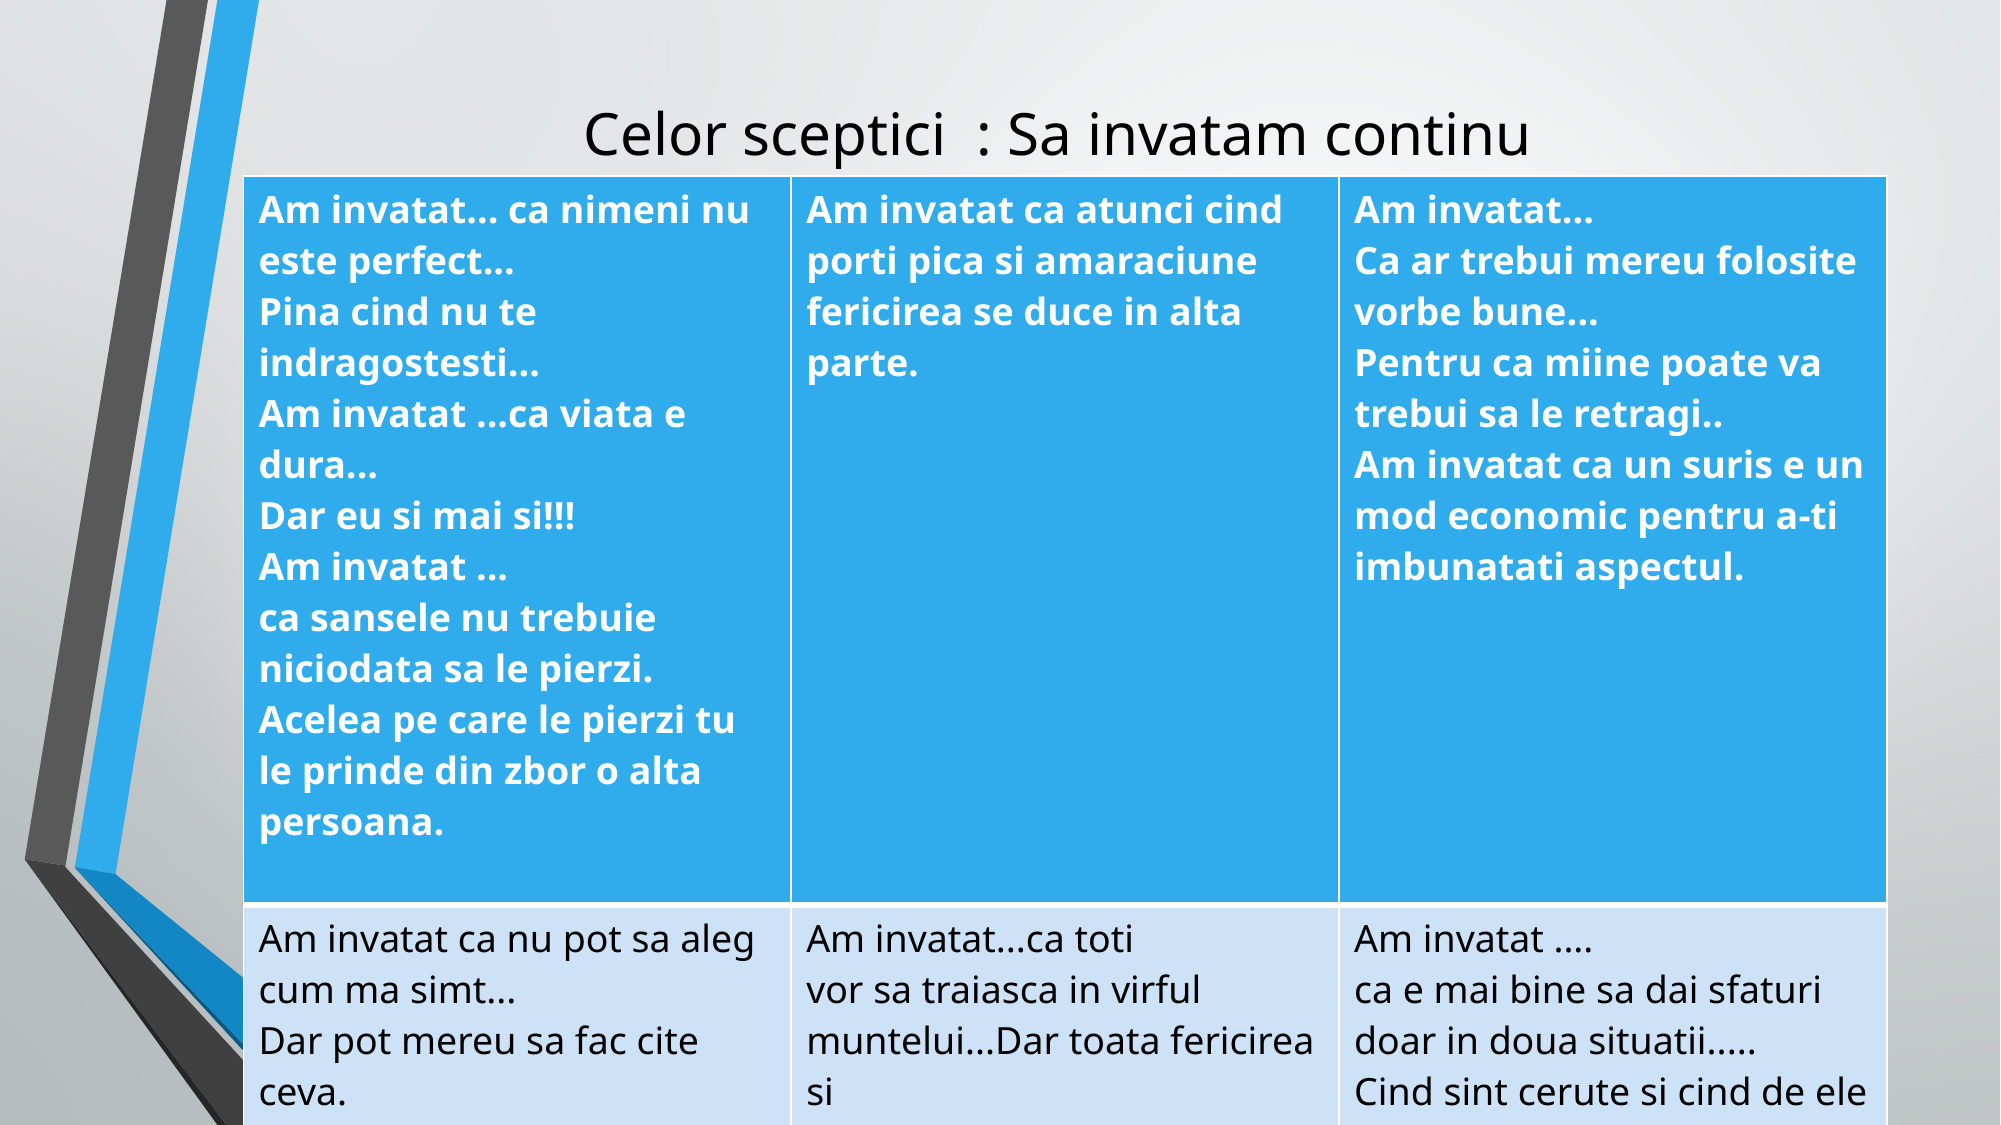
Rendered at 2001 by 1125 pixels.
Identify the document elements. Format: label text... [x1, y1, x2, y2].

table_cell Am invatat .... ca e mai bine sa dai sfaturi doar in doua situatii..... Cind sint cerute si cind de ele depinde viata cuiva.. Am invatat ca cu cit irosesc mai putin timpul... mai multe lucruri reusesc sa fac. [1340, 908, 1886, 1125]
table_header Am invatat... Ca ar trebui mereu folosite vorbe bune... Pentru ca miine poate va trebui sa le retragi.. Am invatat ca un suris e un mod economic pentru a-ti imbunatati aspectul. [1340, 177, 1886, 902]
table_cell Am invatat ca nu pot sa aleg cum ma simt... Dar pot mereu sa fac cite ceva. Am invatat.... ca atunci cind fiul tau nou nascut iti tine degetul in micul lui pumn..... s-a lipit de tine pentru toata viata. [244, 908, 790, 1125]
table_cell Am invatat...ca toti vor sa traiasca in virful muntelui...Dar toata fericirea si cresterea au loc in timpul urcusului. Am invatat ....ca trebuie sa te bucuri de calatorie si sa nu te gindesti doar la scopul ei.. [792, 908, 1338, 1125]
title Celor sceptici : Sa invatam continu [243, 112, 1887, 152]
table_header Am invatat... ca nimeni nu este perfect... Pina cind nu te indragostesti... Am invatat ...ca viata e dura... Dar eu si mai si!!! Am invatat ... ca sansele nu trebuie niciodata sa le pierzi. Acelea pe care le pierzi tu le prinde din zbor o alta persoana. [244, 177, 790, 902]
table_header Am invatat ca atunci cind porti pica si amaraciune fericirea se duce in alta parte. [792, 177, 1338, 902]
